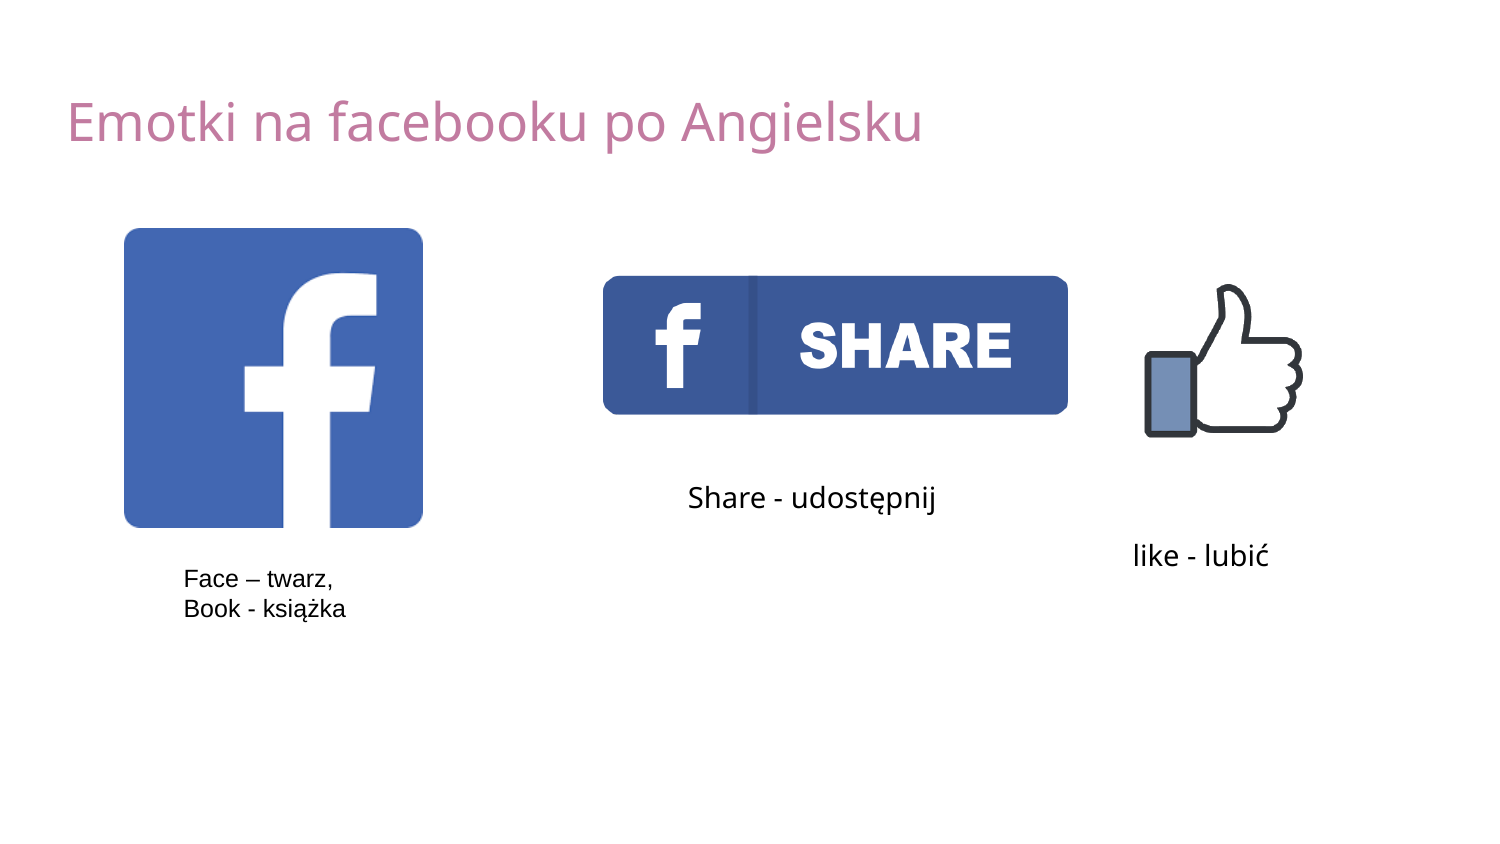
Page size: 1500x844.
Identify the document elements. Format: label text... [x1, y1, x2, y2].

picture [603, 204, 1391, 531]
text_box Face – twarz, Book - książka [168, 555, 551, 631]
text_box like - lubić [1117, 538, 1391, 588]
picture [123, 228, 423, 528]
title Emotki na facebooku po Angielsku [51, 72, 1449, 167]
text_box Share - udostępnij [672, 464, 1062, 530]
